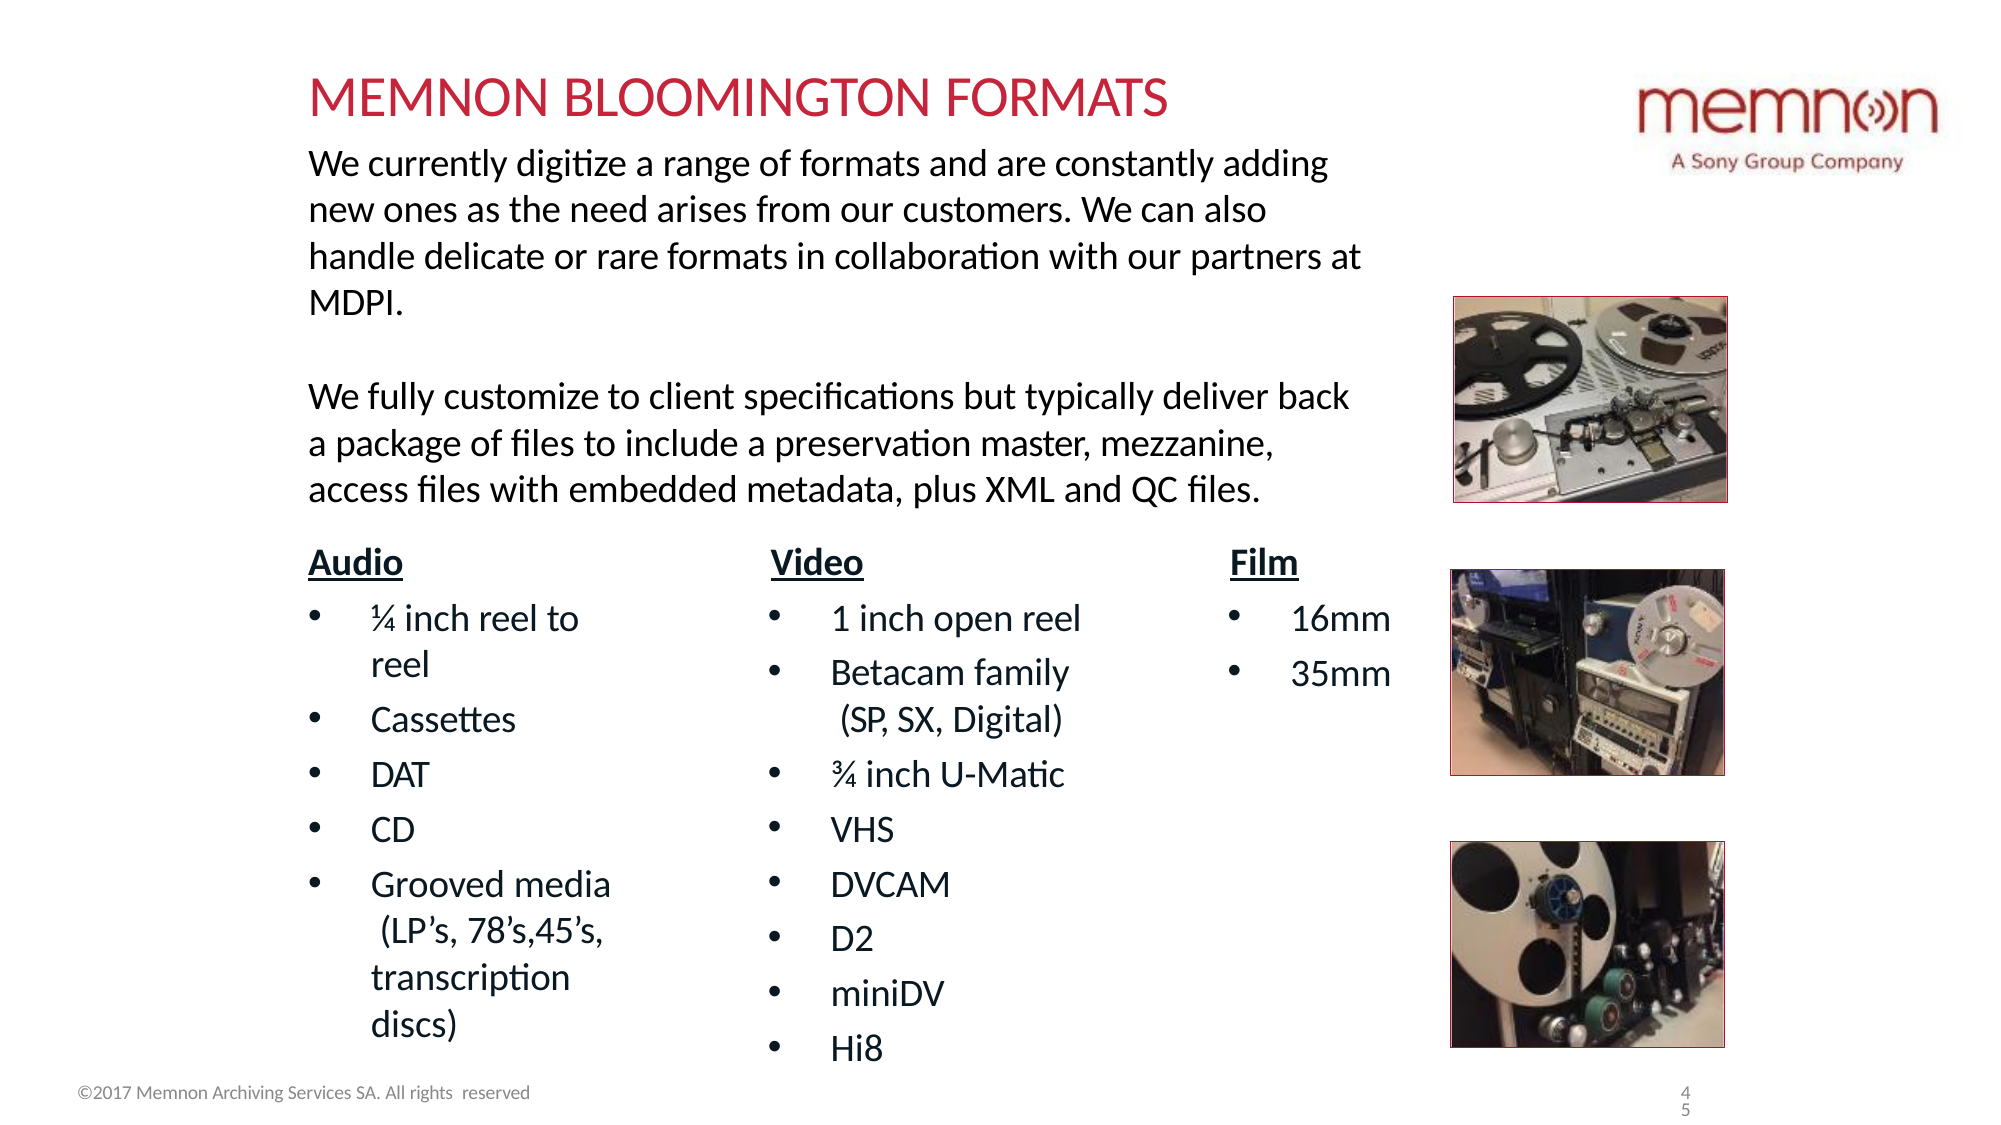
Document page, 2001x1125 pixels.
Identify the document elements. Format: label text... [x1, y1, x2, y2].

text_box 16mm 35mm [1224, 581, 1395, 694]
title MEMNON BLOOMINGTON FORMATS We currently digitize a range of formats and are constantly adding new ones as the need arises from our customers. We can also handle delicate or rare formats in collaboration with our partners at MDPI. [305, 40, 1381, 324]
text_box [1450, 841, 1725, 1048]
text_box [1450, 569, 1725, 776]
text_box 45 [1675, 1082, 1697, 1104]
picture [1610, 0, 1966, 251]
text_box [1453, 296, 1728, 503]
text_box 1 inch open reel Betacam family (SP, SX, Digital) ¾ inch U-Matic VHS DVCAM D2 miniDV Hi8 [765, 584, 1087, 1070]
footer ©2017 Memnon Archiving Services SA. All rights reserved [73, 1082, 689, 1125]
text_box We fully customize to client specifications but typically deliver back a package of files to include a preservation master, mezzanine, access files with embedded metadata, plus XML and QC files. Audio Video Film [305, 367, 1370, 584]
text_box ¼ inch reel to reel Cassettes DAT CD Grooved media (LP’s, 78’s,45’s, transcription discs) [305, 589, 617, 1045]
